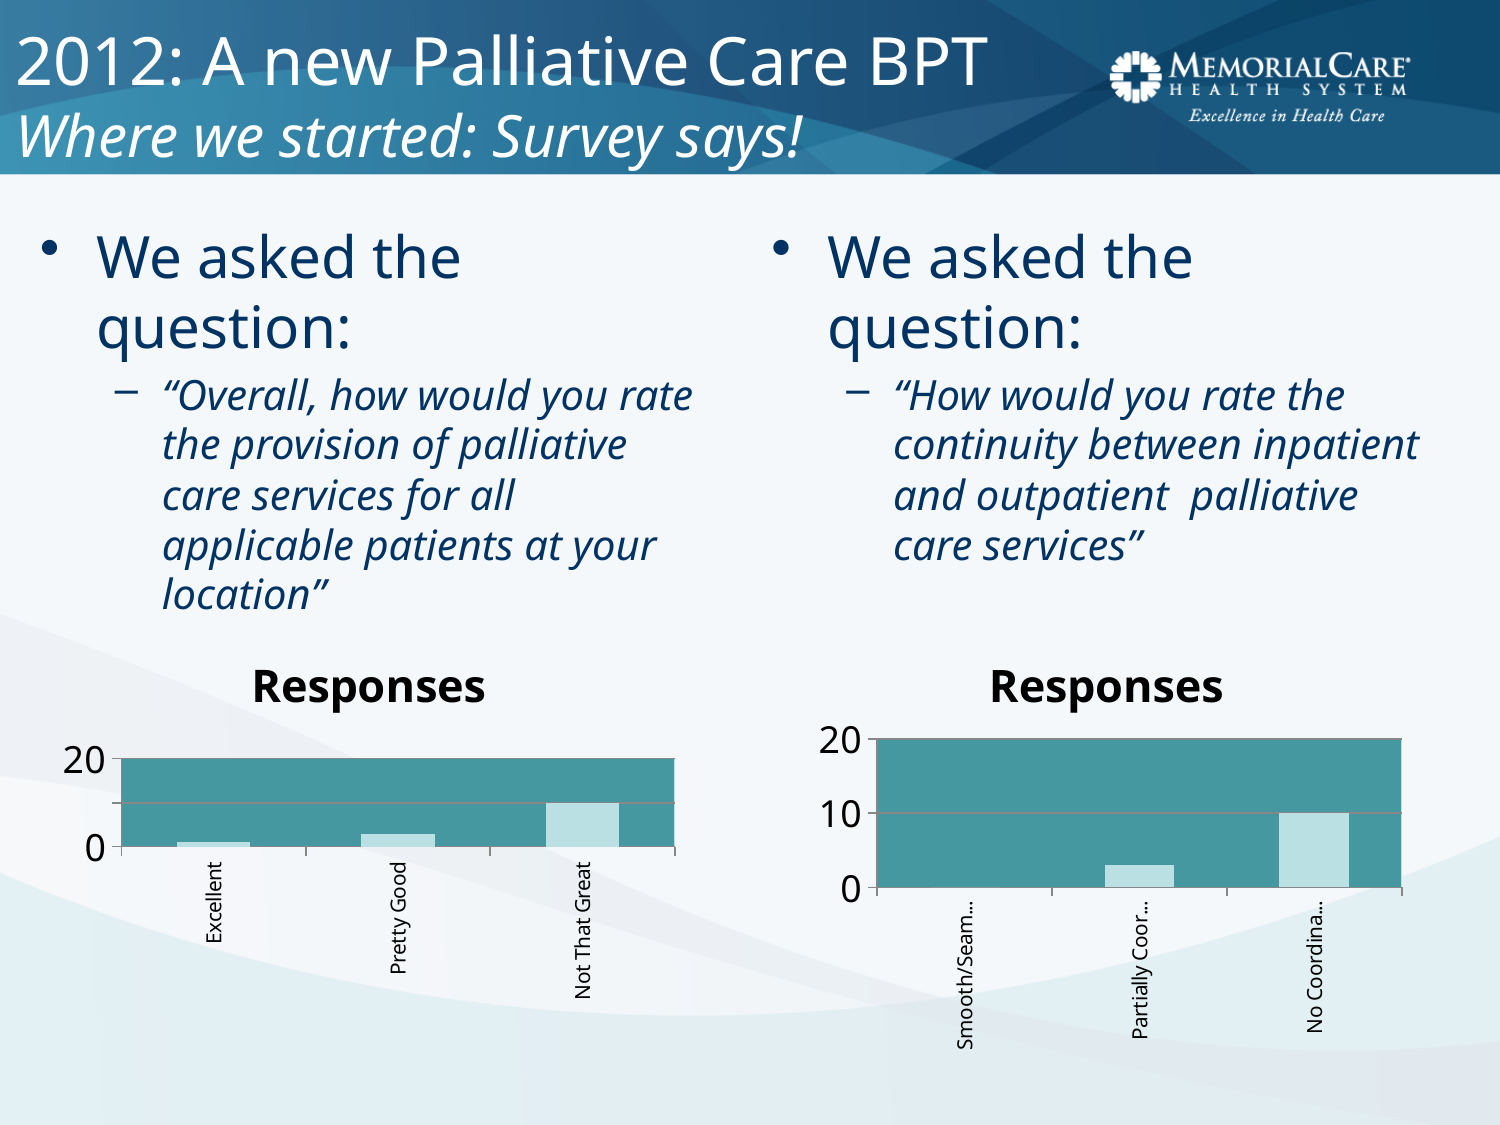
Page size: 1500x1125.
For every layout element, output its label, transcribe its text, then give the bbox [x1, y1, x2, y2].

chart [787, 624, 1426, 1051]
list We asked the question: “How would you rate the continuity between inpatient and outpatient palliative care services” [756, 212, 1463, 1038]
list We asked the question: “Overall, how would you rate the provision of palliative care services for all applicable patients at your location” [24, 212, 732, 1038]
chart [49, 624, 688, 1009]
title 2012: A new Palliative Care BPT Where we started: Survey says! [0, 0, 1275, 188]
picture [0, 0, 1500, 1125]
